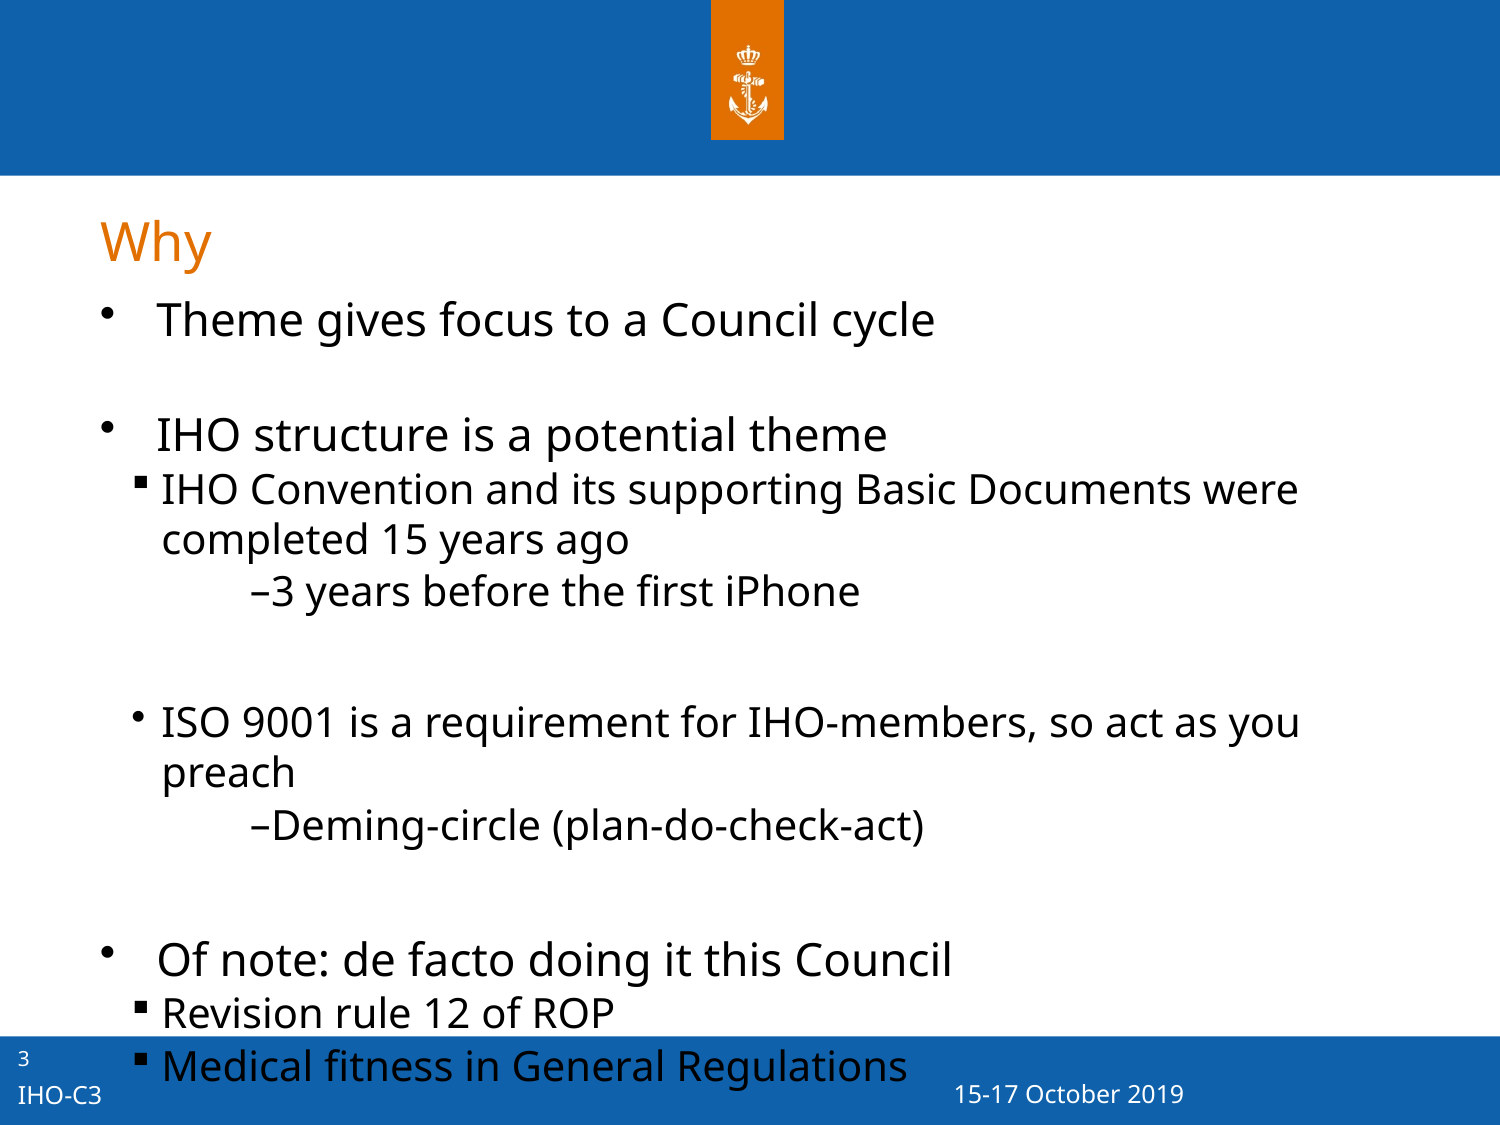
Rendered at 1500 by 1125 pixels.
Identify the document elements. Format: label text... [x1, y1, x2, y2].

picture [711, 0, 784, 140]
list Theme gives focus to a Council cycle IHO structure is a potential theme IHO Convention and its supporting Basic Documents were completed 15 years ago 3 years before the first iPhone ISO 9001 is a requirement for IHO-members, so act as you preach Deming-circle (plan-do-check-act) Of note: de facto doing it this Council Revision rule 12 of ROP Medical fitness in General Regulations [99, 290, 1376, 988]
title Why [100, 207, 1376, 273]
